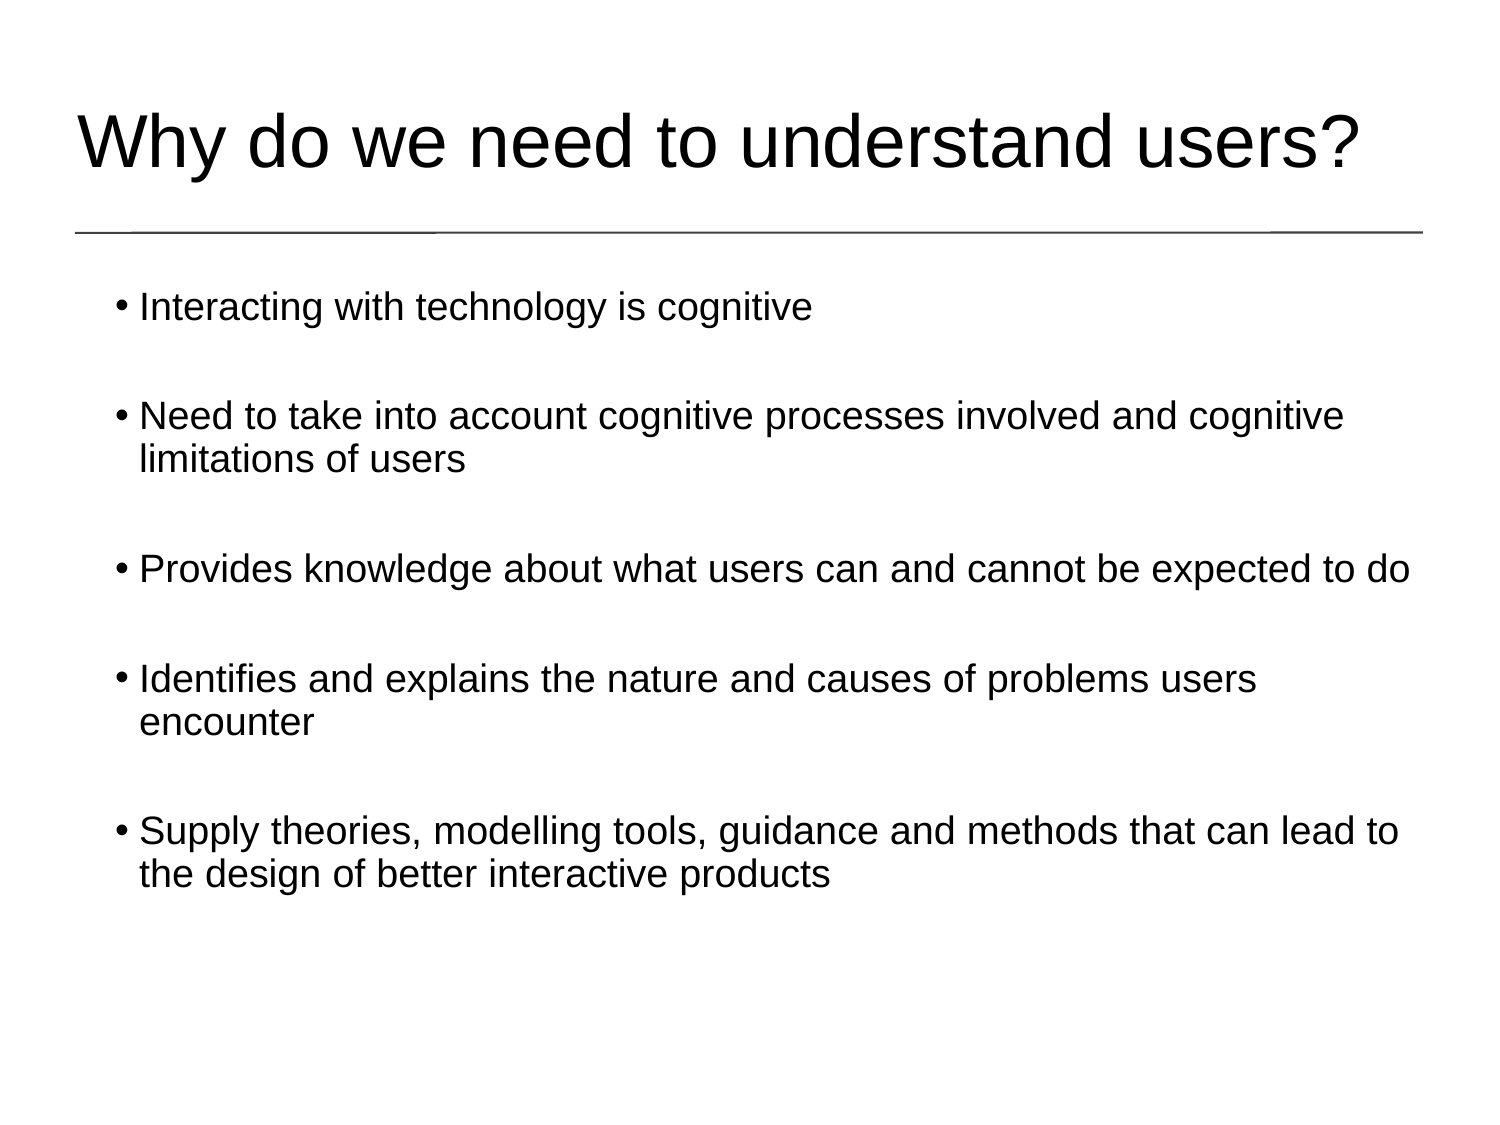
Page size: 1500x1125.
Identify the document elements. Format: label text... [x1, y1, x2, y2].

list Interacting with technology is cognitive Need to take into account cognitive processes involved and cognitive limitations of users Provides knowledge about what users can and cannot be expected to do Identifies and explains the nature and causes of problems users encounter Supply theories, modelling tools, guidance and methods that can lead to the design of better interactive products [100, 278, 1438, 954]
title Why do we need to understand users? [62, 50, 1425, 238]
